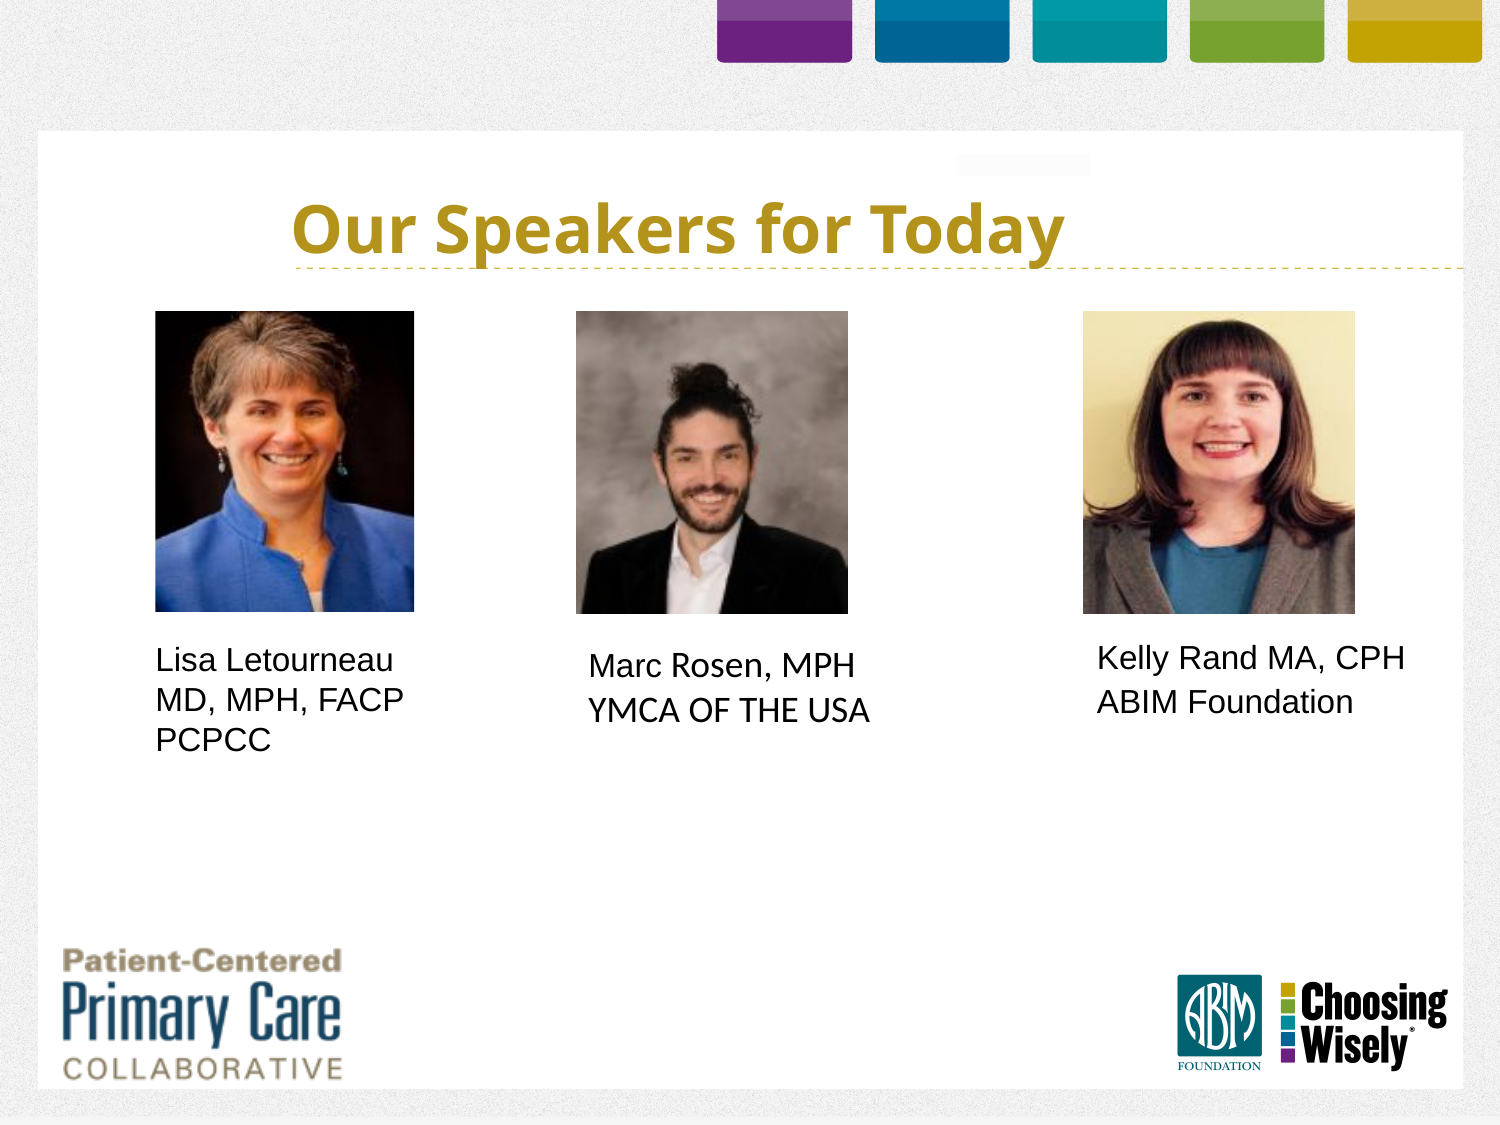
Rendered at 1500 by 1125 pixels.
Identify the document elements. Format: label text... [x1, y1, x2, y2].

text_box Marc Rosen, MPH YMCA OF THE USA [573, 632, 892, 783]
text_box Kelly Rand MA, CPH ABIM Foundation [1096, 653, 1436, 763]
title Our Speakers for Today [275, 163, 1414, 290]
picture [0, 0, 1500, 1125]
text_box Lisa Letourneau MD, MPH, FACP PCPCC [155, 638, 521, 747]
